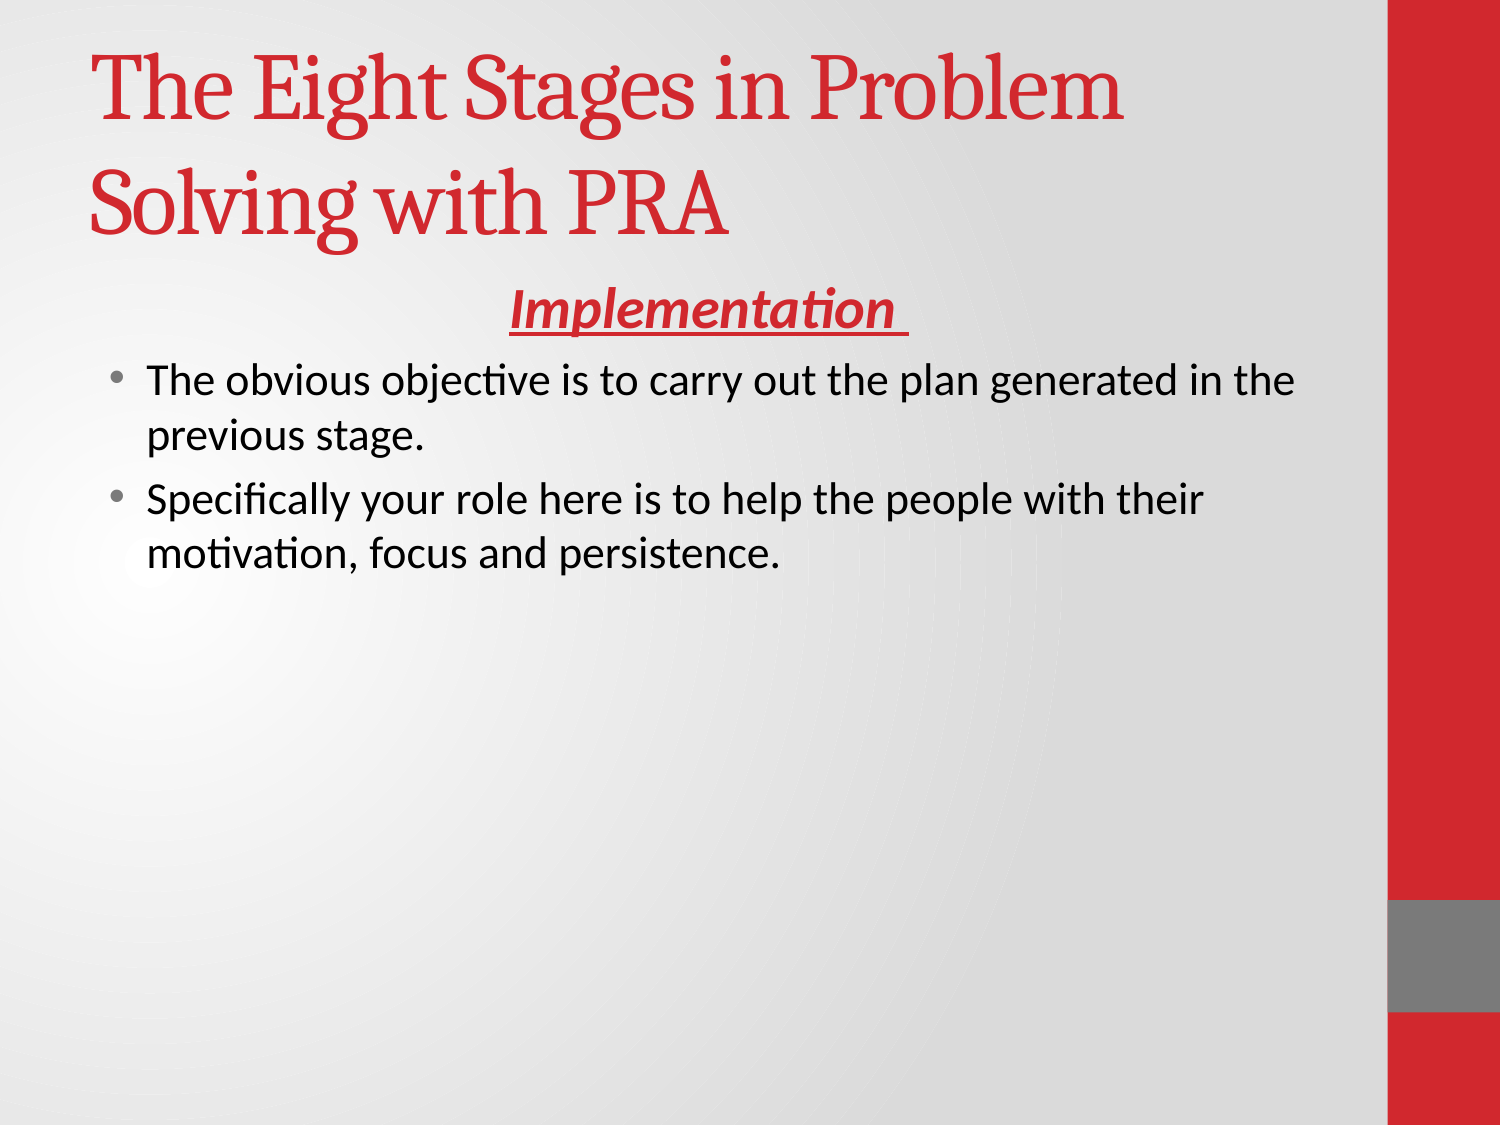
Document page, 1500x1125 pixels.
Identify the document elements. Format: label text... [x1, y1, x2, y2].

title The Eight Stages in Problem Solving with PRA [75, 45, 1325, 233]
list Implementation The obvious objective is to carry out the plan generated in the previous stage. Specifically your role here is to help the people with their motivation, focus and persistence. [75, 262, 1325, 1050]
